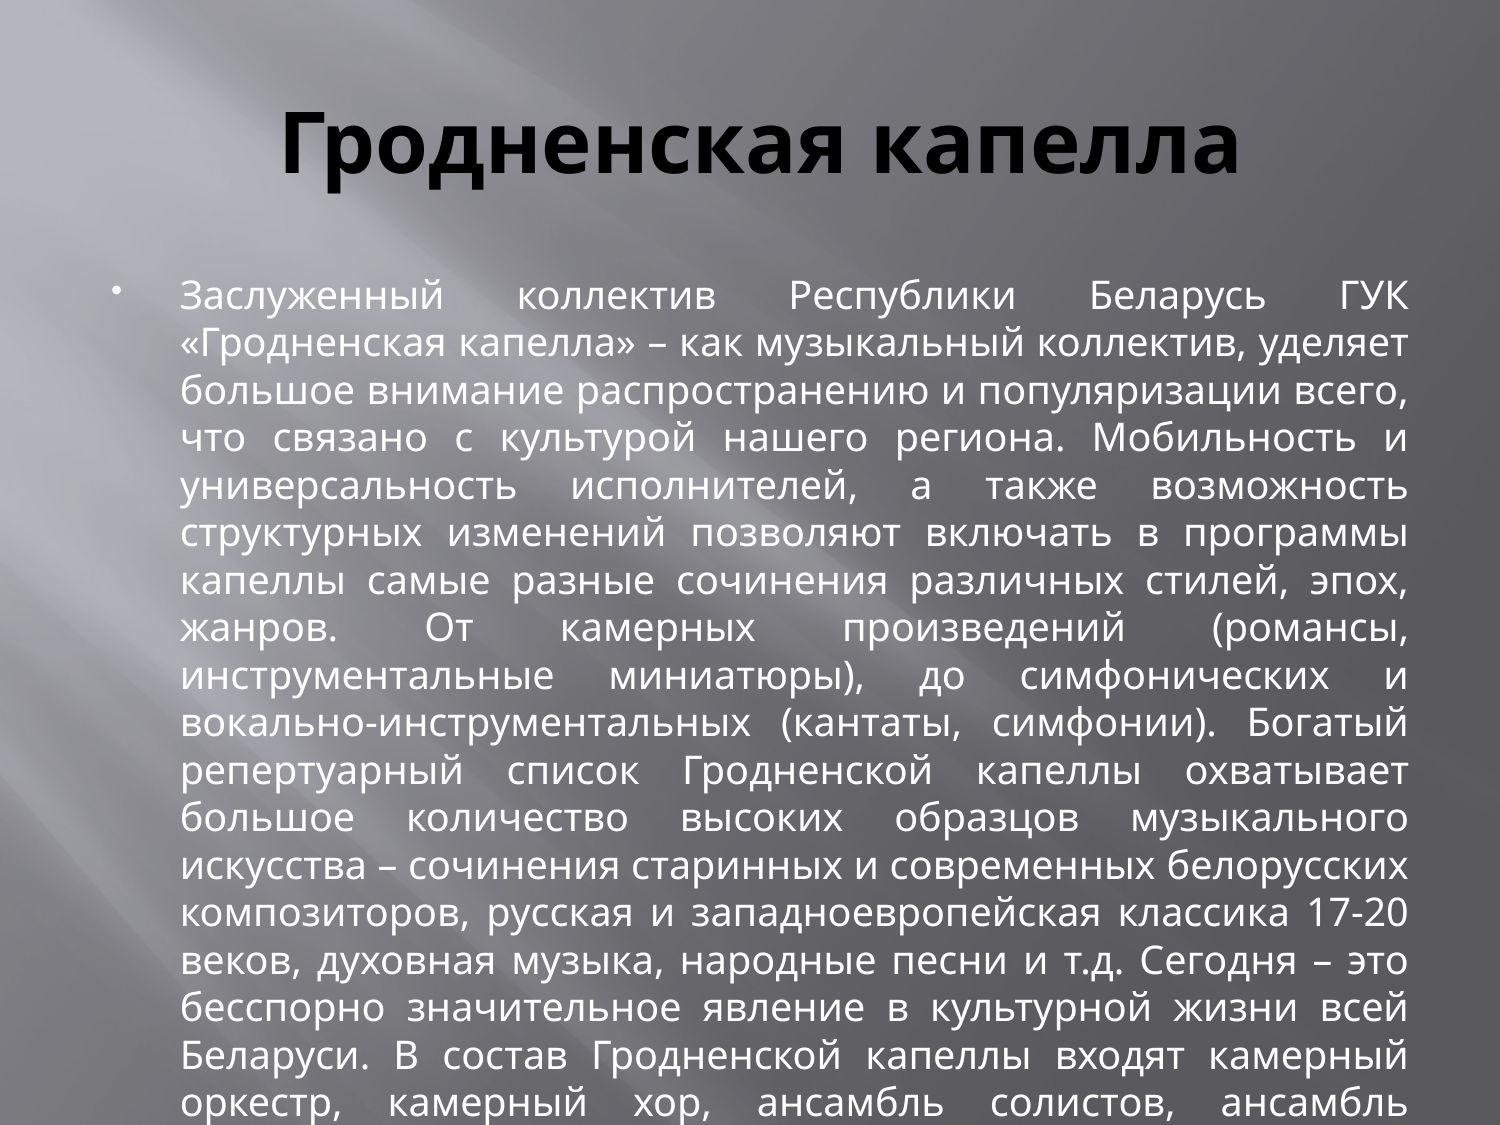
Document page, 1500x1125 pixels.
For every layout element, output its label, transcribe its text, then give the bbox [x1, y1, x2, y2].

list Заслуженный коллектив Республики Беларусь ГУК «Гродненская капелла» – как музыкальный коллектив, уделяет большое внимание распространению и популяризации всего, что связано с культурой нашего региона. Мобильность и универсальность исполнителей, а также возможность структурных изменений позволяют включать в программы капеллы самые разные сочинения различных стилей, эпох, жанров. От камерных произведений (романсы, инструментальные миниатюры), до симфонических и вокально-инструментальных (кантаты, симфонии). Богатый репертуарный список Гродненской капеллы охватывает большое количество высоких образцов музыкального искусства – сочинения старинных и современных белорусских композиторов, русская и западноевропейская классика 17-20 веков, духовная музыка, народные песни и т.д. Сегодня – это бесспорно значительное явление в культурной жизни всей Беларуси. В состав Гродненской капеллы входят камерный оркестр, камерный хор, ансамбль солистов, ансамбль старинной музыки и солисты – вокалисты . [75, 262, 1425, 1035]
title Гродненская капелла [75, 45, 1425, 233]
